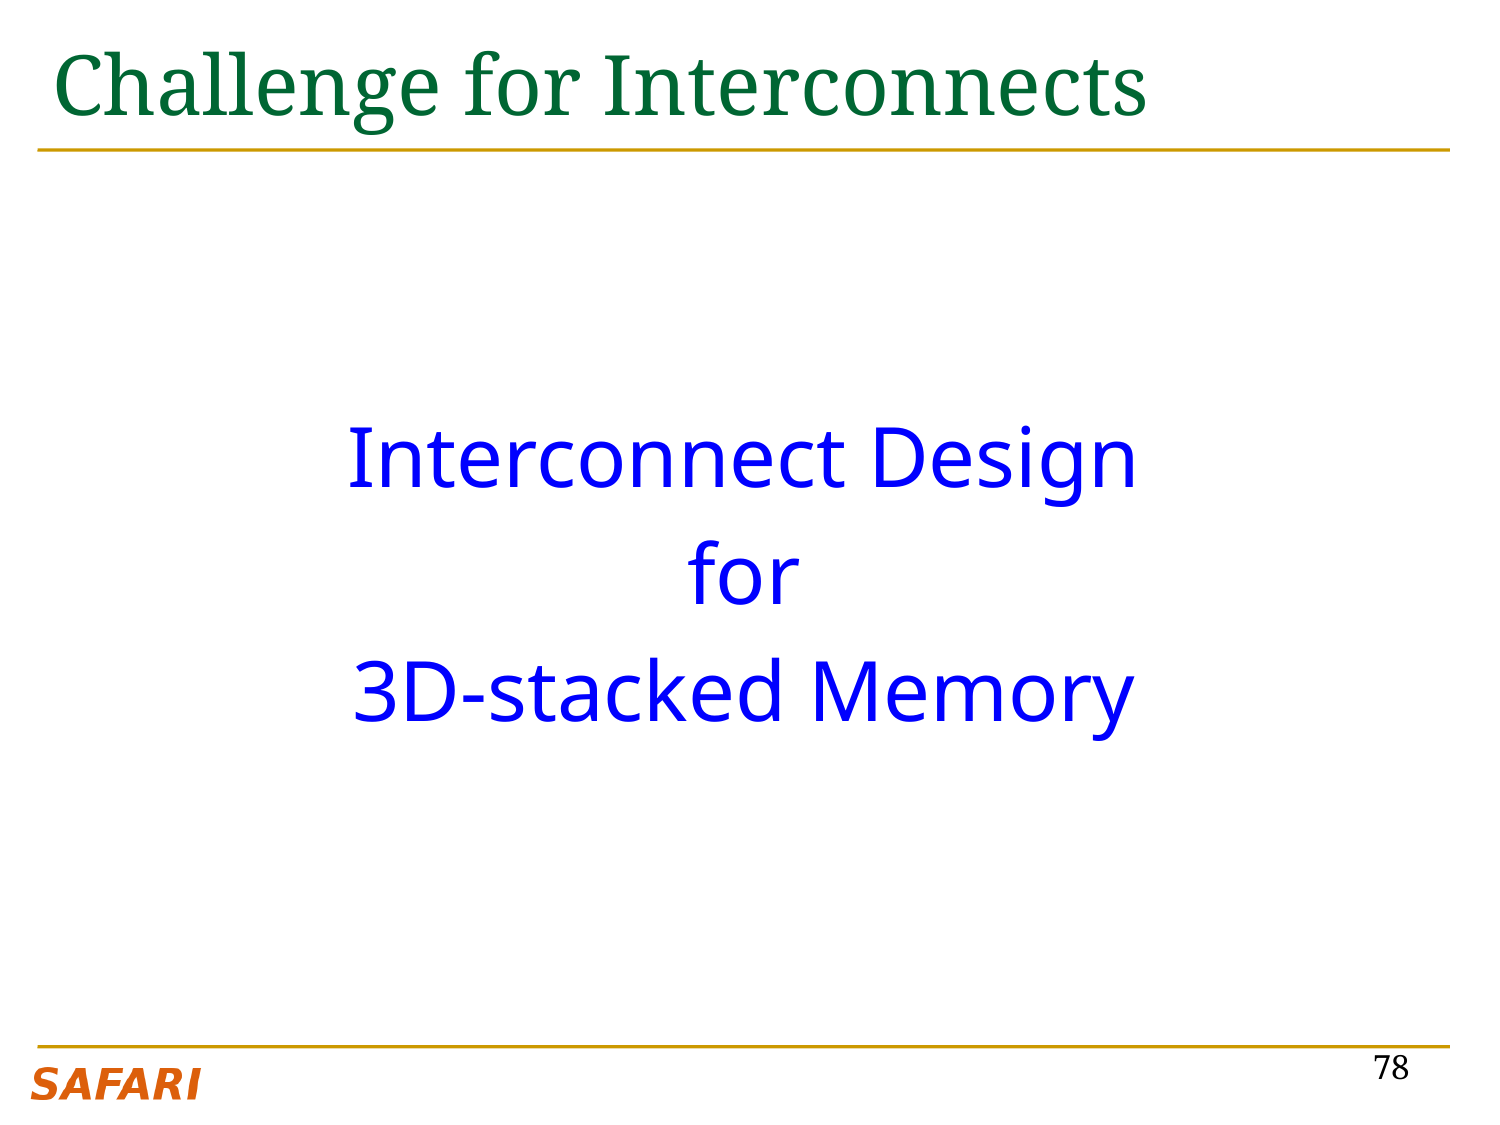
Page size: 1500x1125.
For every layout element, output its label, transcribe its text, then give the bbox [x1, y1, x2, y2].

title Challenge for Interconnects [37, 24, 1451, 201]
list Interconnect Design for 3D-stacked Memory [241, 396, 1247, 740]
picture [29, 1058, 207, 1110]
slide_number 78 [1074, 1023, 1426, 1100]
